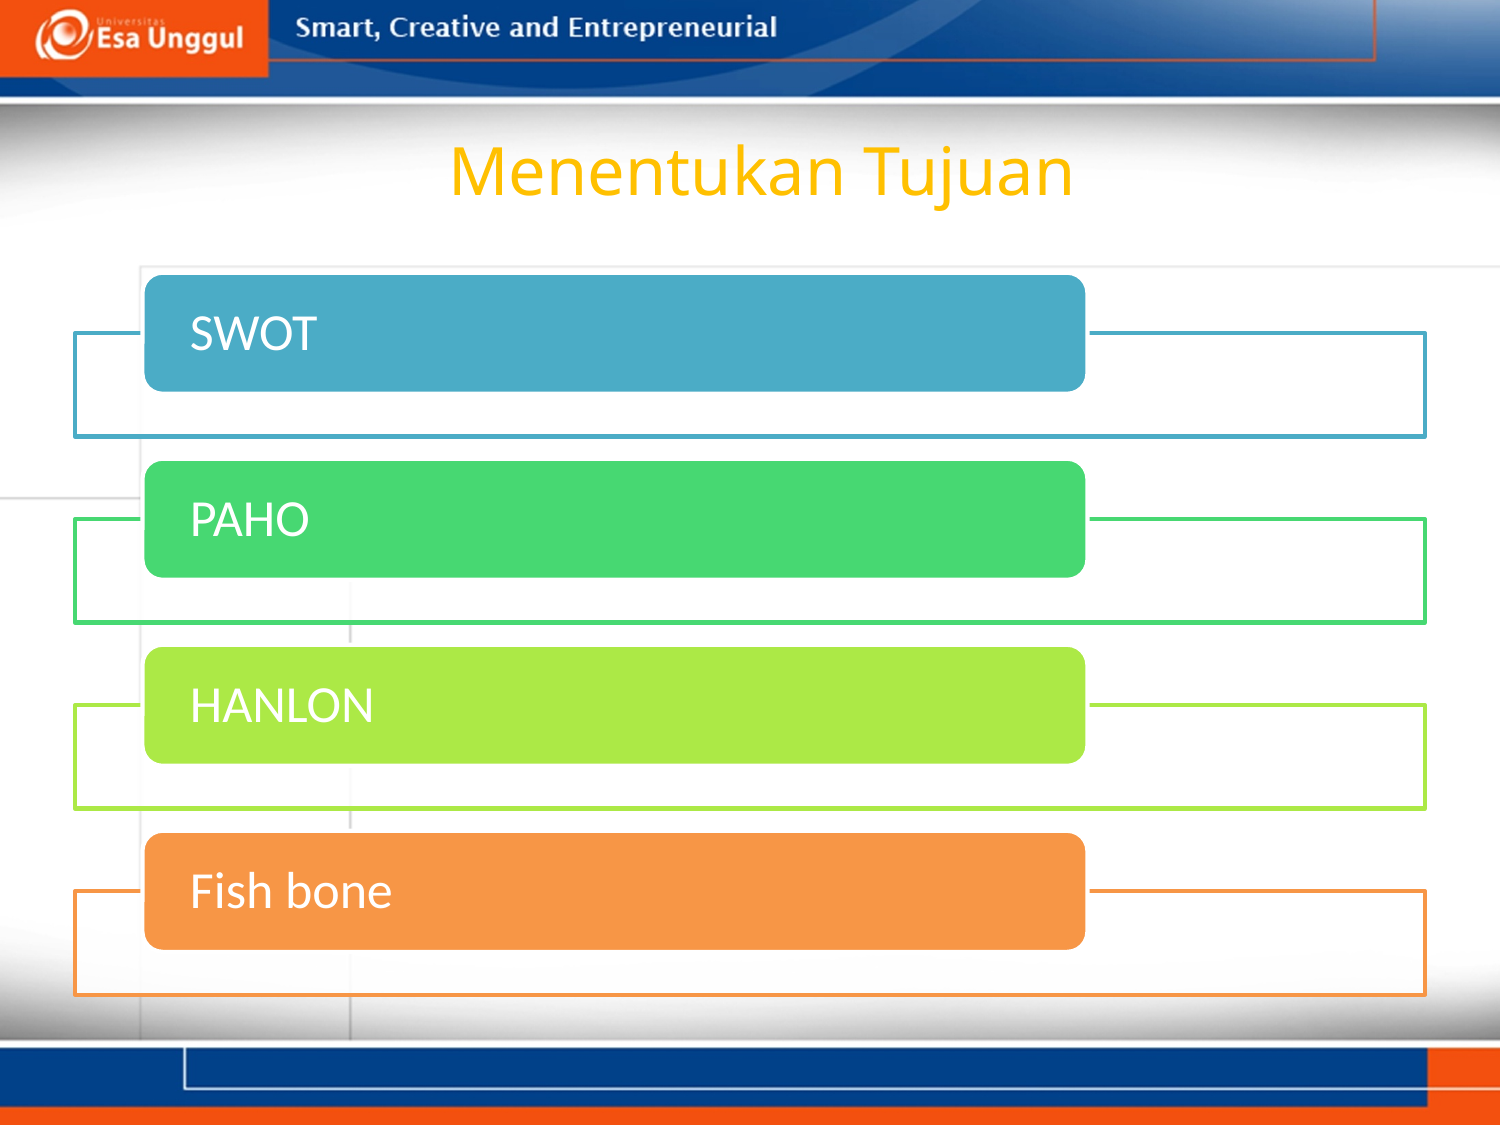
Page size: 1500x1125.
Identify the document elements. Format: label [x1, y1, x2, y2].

picture [0, 0, 1500, 1125]
list [74, 262, 1426, 1006]
